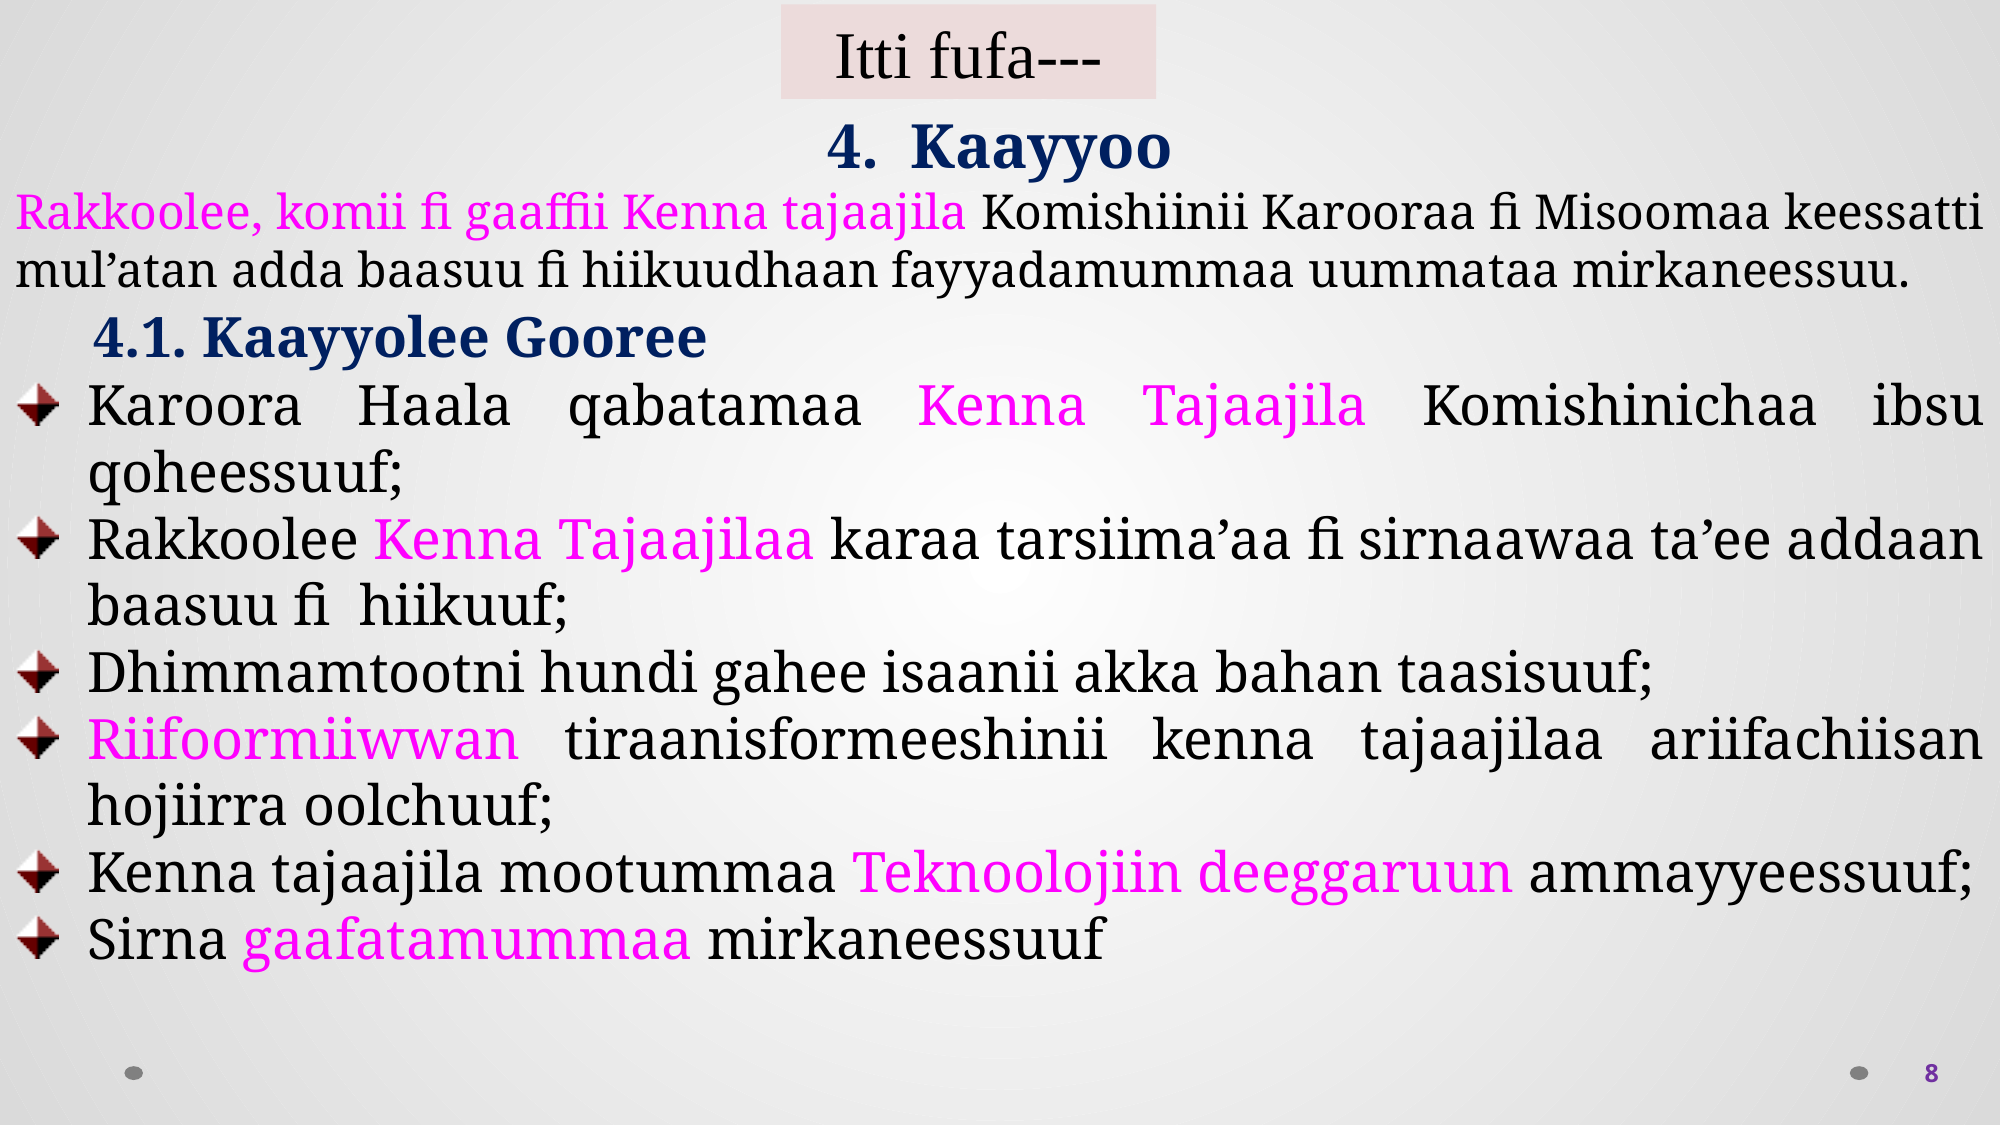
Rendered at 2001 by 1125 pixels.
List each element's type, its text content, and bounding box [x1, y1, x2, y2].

picture [15, 381, 59, 426]
picture [15, 848, 59, 893]
picture [15, 514, 59, 559]
picture [15, 914, 59, 959]
picture [15, 714, 59, 759]
slide_number 8 [1868, 1042, 1992, 1103]
list 4. Kaayyoo Rakkoolee, komii fi gaaffii Kenna tajaajila Komishiinii Karooraa fi Misoomaa keessatti mul’atan adda baasuu fi hiikuudhaan fayyadamummaa uummataa mirkaneessuu. 4.1. Kaayyolee Gooree Karoora Haala qabatamaa Kenna Tajaajila Komishinichaa ibsu qoheessuuf; Rakkoolee Kenna Tajaajilaa karaa tarsiima’aa fi sirnaawaa ta’ee addaan baasuu fi hiikuuf; Dhimmamtootni hundi gahee isaanii akka bahan taasisuuf; Riifoormiiwwan tiraanisformeeshinii kenna tajaajilaa ariifachiisan hojiirra oolchuuf; Kenna tajaajila mootummaa Teknoolojiin deeggaruun ammayyeessuuf; Sirna gaafatamummaa mirkaneessuuf [0, 100, 2000, 1075]
picture [15, 648, 59, 693]
text_box Itti fufa--- [781, 4, 1157, 99]
